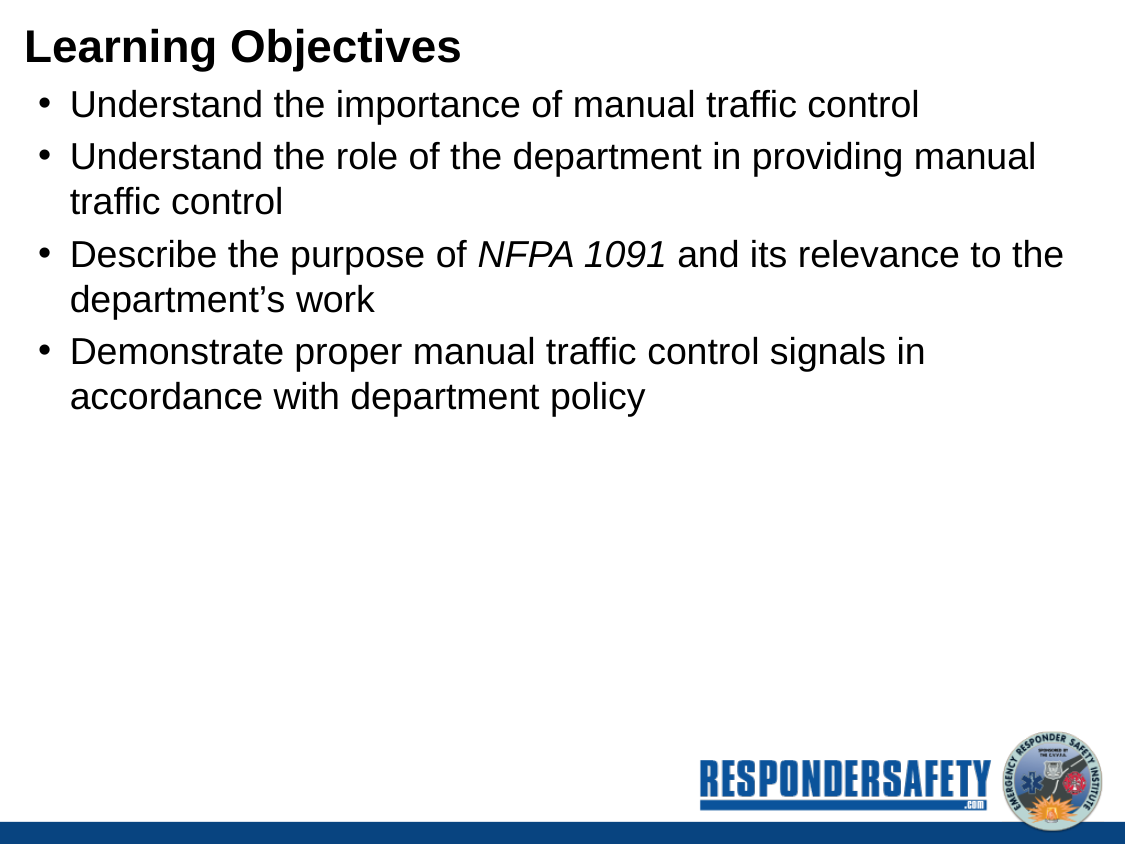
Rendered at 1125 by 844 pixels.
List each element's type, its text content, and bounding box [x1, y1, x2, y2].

picture [0, 727, 1125, 844]
list Understand the importance of manual traffic control Understand the role of the department in providing manual traffic control Describe the purpose of NFPA 1091 and its relevance to the department’s work Demonstrate proper manual traffic control signals in accordance with department policy [23, 72, 1107, 710]
title Learning Objectives [9, 9, 1107, 72]
